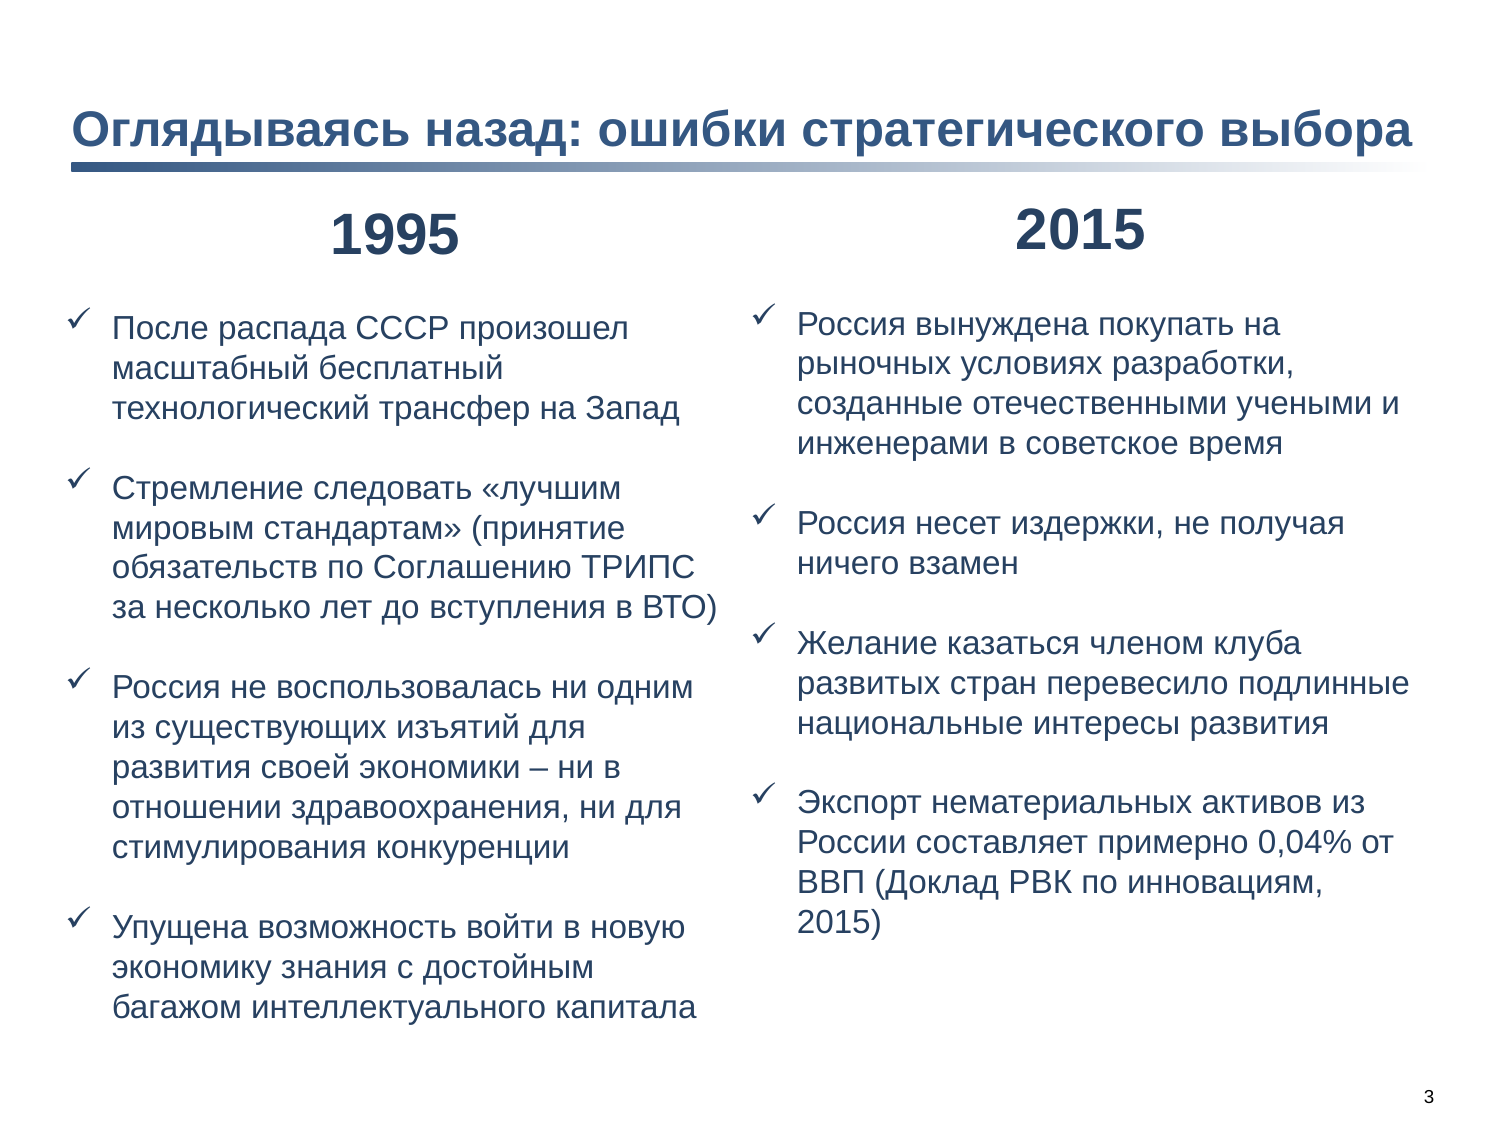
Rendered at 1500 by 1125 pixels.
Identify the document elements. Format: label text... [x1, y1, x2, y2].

title Оглядываясь назад: ошибки стратегического выбора [71, 26, 1429, 164]
text_box 2015 Россия вынуждена покупать на рыночных условиях разработки, созданные отечественными учеными и инженерами в советское время Россия несет издержки, не получая ничего взамен Желание казаться членом клуба развитых стран перевесило подлинные национальные интересы развития Экспорт нематериальных активов из России составляет примерно 0,04% от ВВП (Доклад РВК по инновациям, 2015) [750, 184, 1412, 1072]
list 1995 После распада СССР произошел масштабный бесплатный технологический трансфер на Запад Стремление следовать «лучшим мировым стандартам» (принятие обязательств по Соглашению ТРИПС за несколько лет до вступления в ВТО) Россия не воспользовалась ни одним из существующих изъятий для развития своей экономики – ни в отношении здравоохранения, ни для стимулирования конкуренции Упущена возможность войти в новую экономику знания с достойным багажом интеллектуального капитала [64, 196, 727, 1083]
